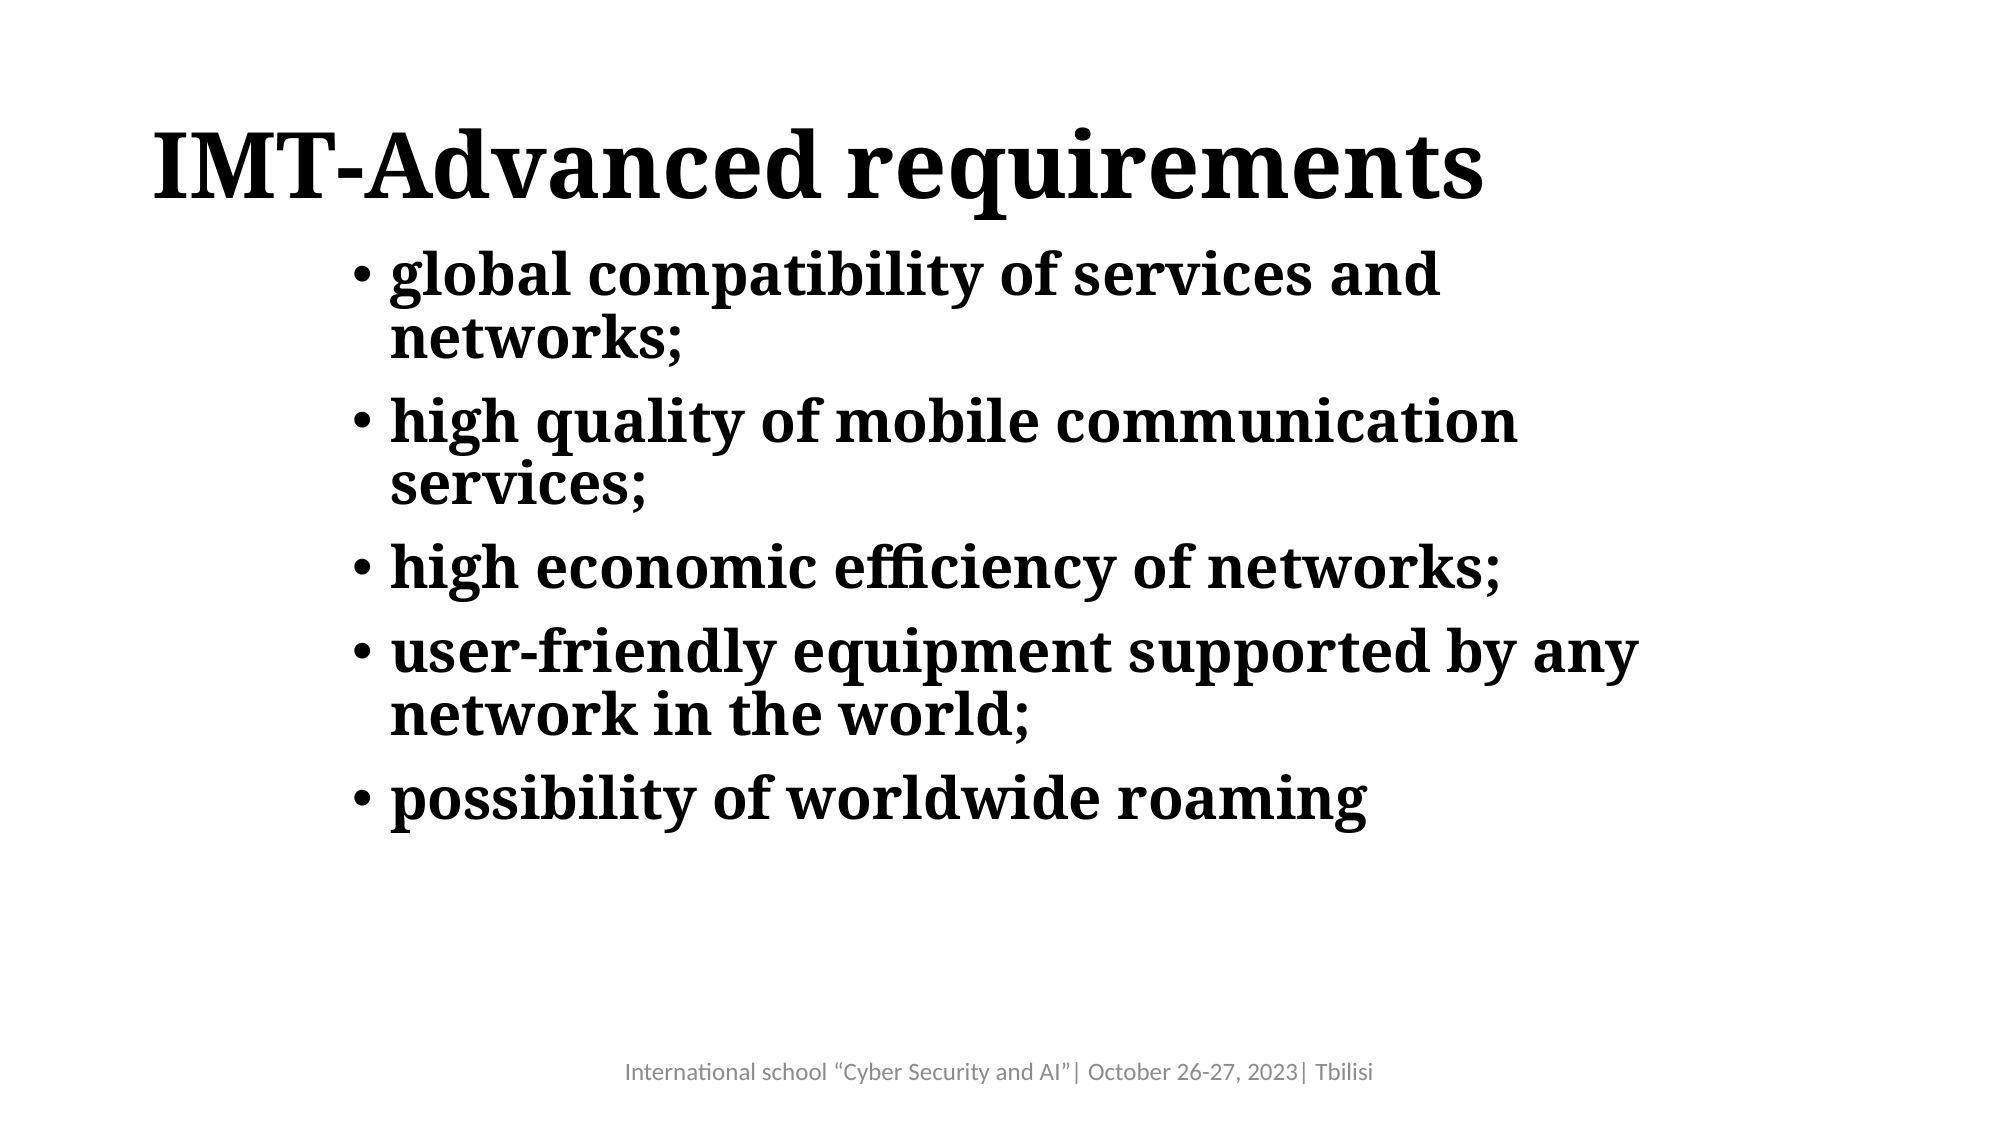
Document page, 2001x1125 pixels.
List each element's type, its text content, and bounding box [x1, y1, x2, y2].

footer International school “Cyber Security and AI”| October 26-27, 2023| Tbilisi [432, 1040, 1568, 1101]
title IMT-Advanced requirements [137, 59, 1863, 278]
list global compatibility of services and networks; high quality of mobile communication services; high economic efficiency of networks; user-friendly equipment supported by any network in the world; possibility of worldwide roaming [337, 237, 1688, 980]
